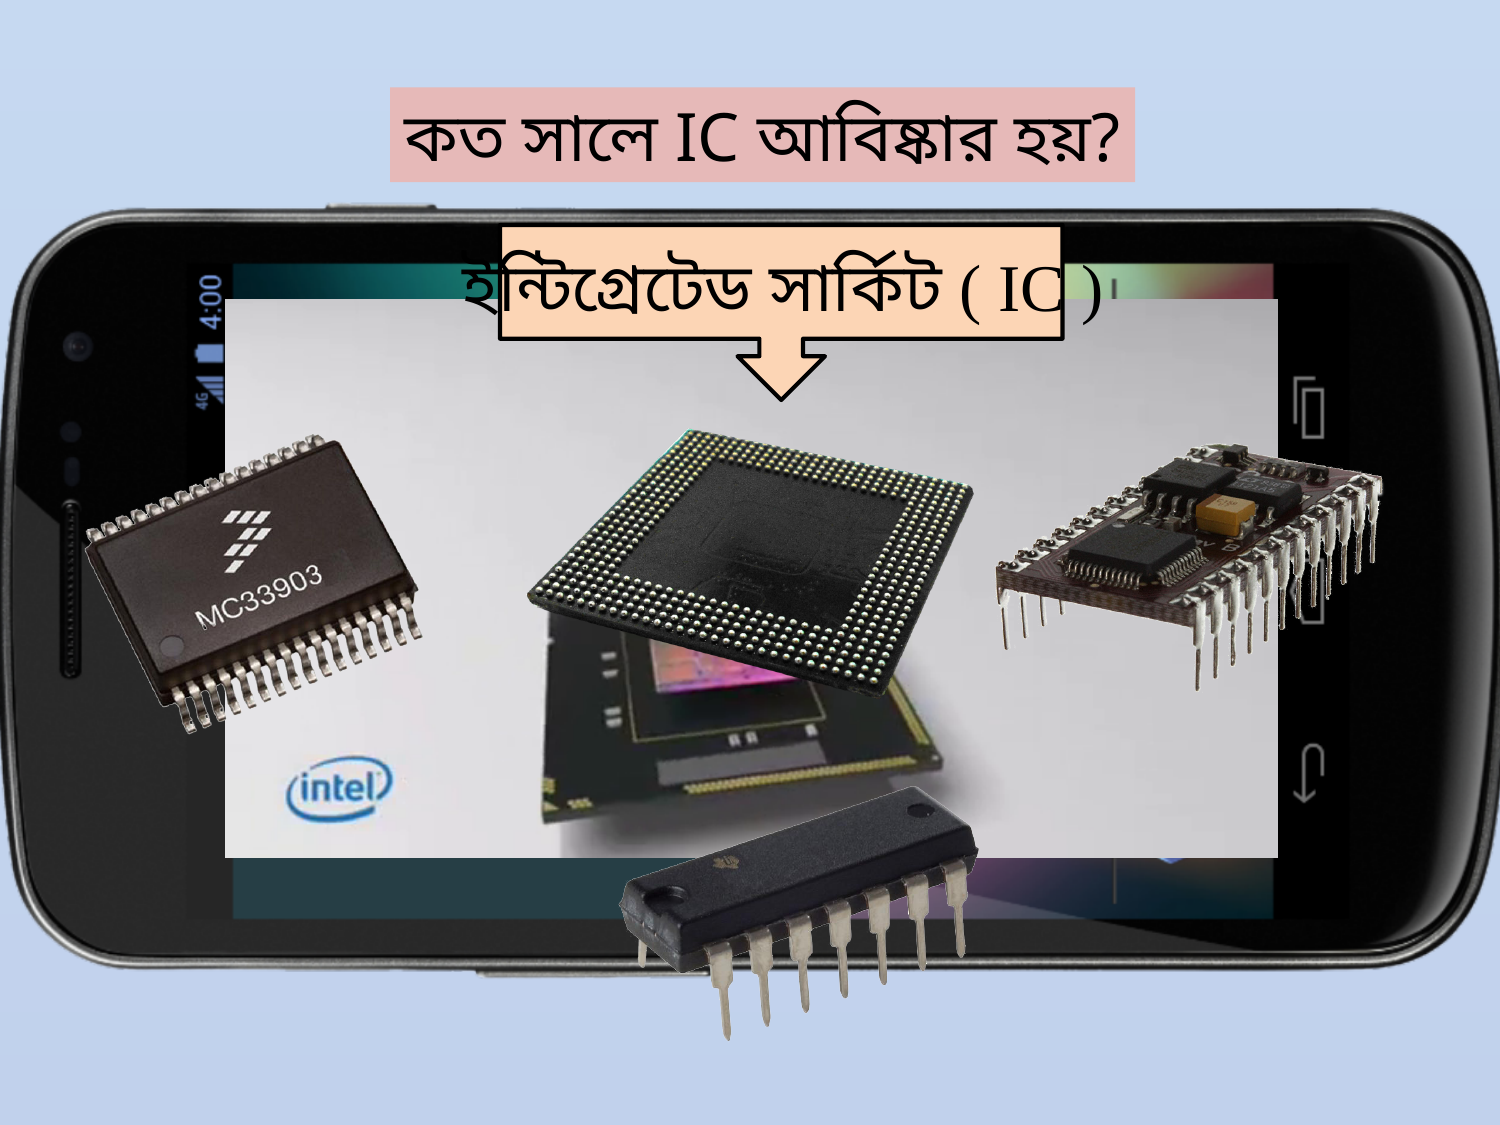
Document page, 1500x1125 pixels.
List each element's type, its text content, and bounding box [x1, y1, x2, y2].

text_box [0, 188, 1500, 991]
picture [49, 404, 476, 756]
picture [611, 780, 988, 1045]
picture [524, 424, 976, 701]
text_box কত সালে IC আবিষ্কার হয়? [390, 87, 1136, 183]
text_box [499, 224, 1063, 401]
picture [987, 437, 1388, 696]
